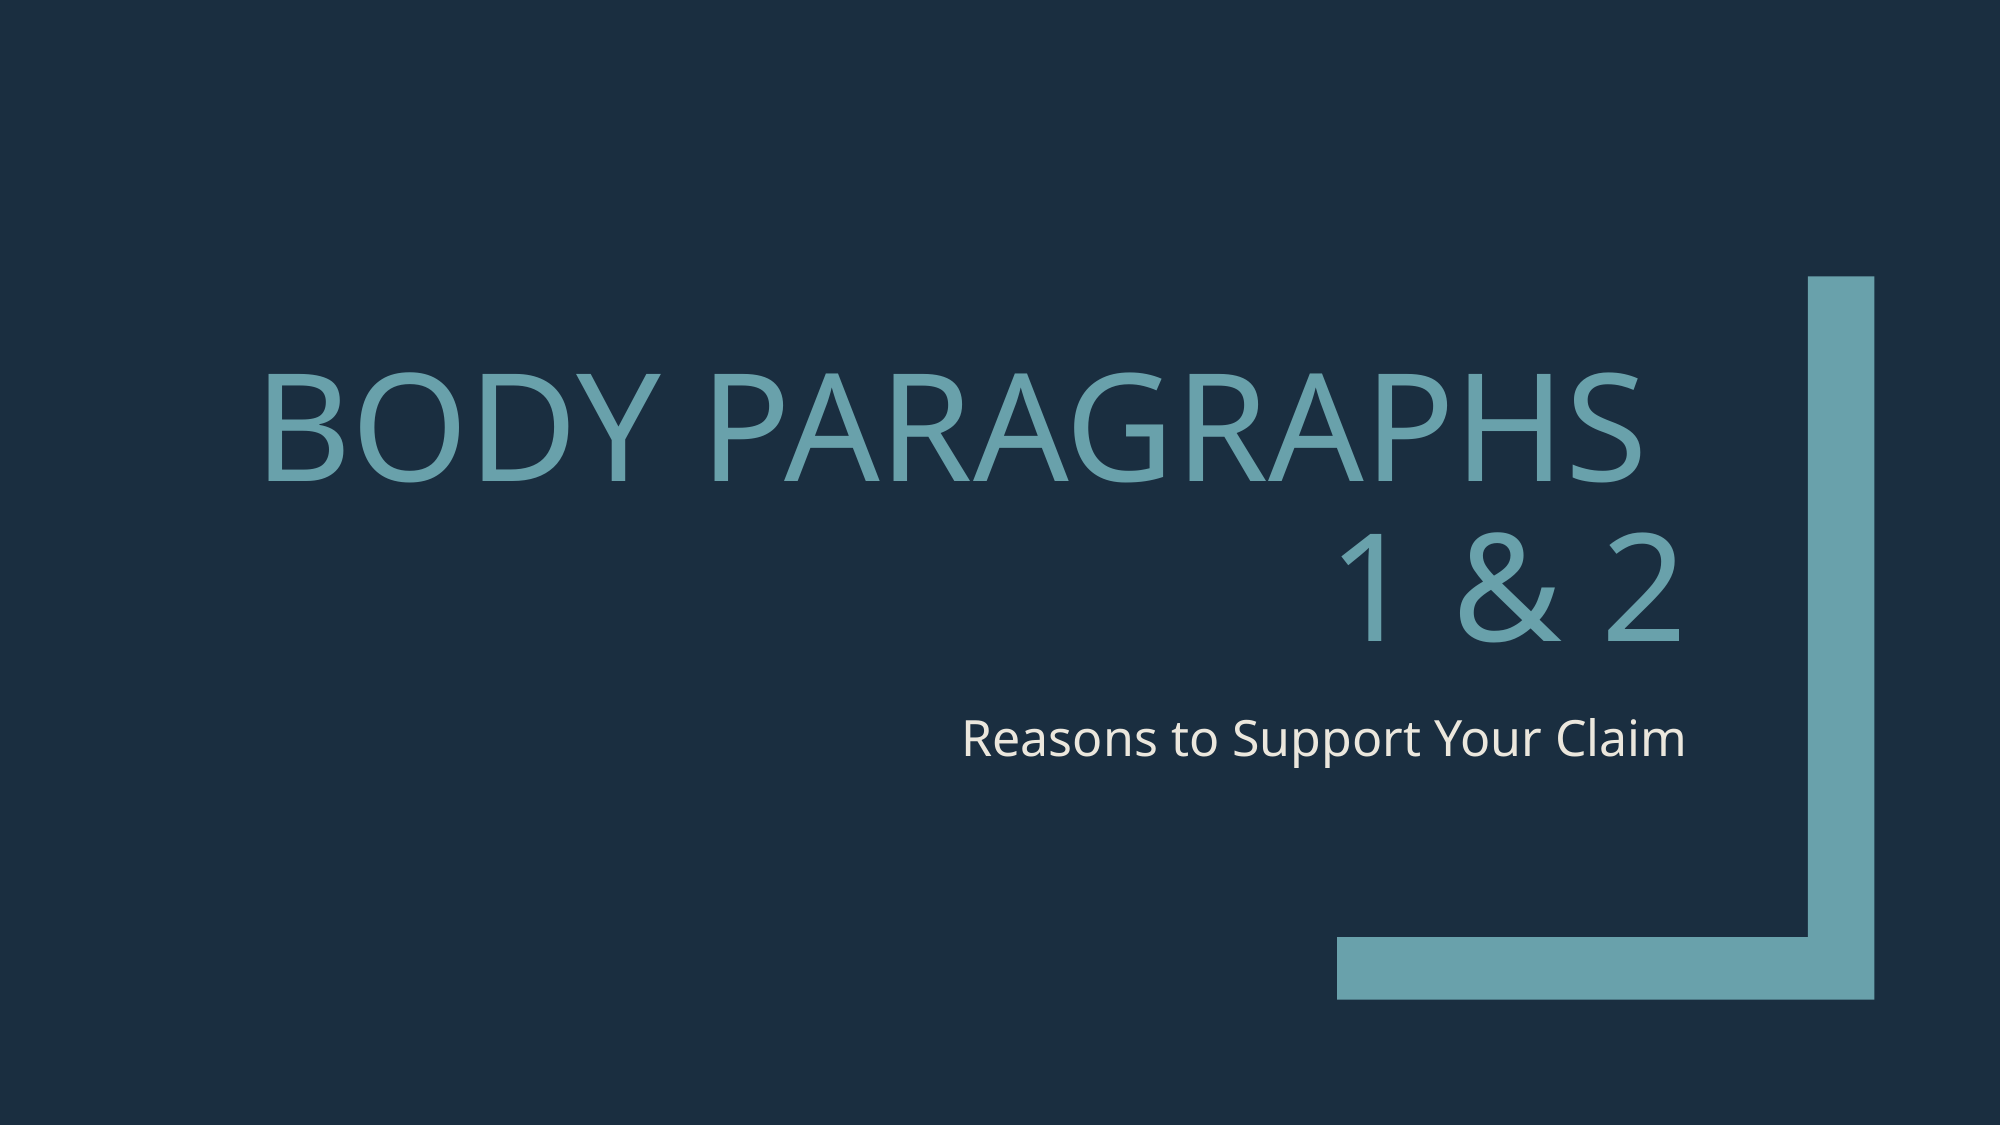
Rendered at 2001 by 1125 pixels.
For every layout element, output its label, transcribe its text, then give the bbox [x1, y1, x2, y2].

list Reasons to Support Your Claim [125, 691, 1703, 880]
title Body paragraphs 1 & 2 [125, 213, 1703, 682]
